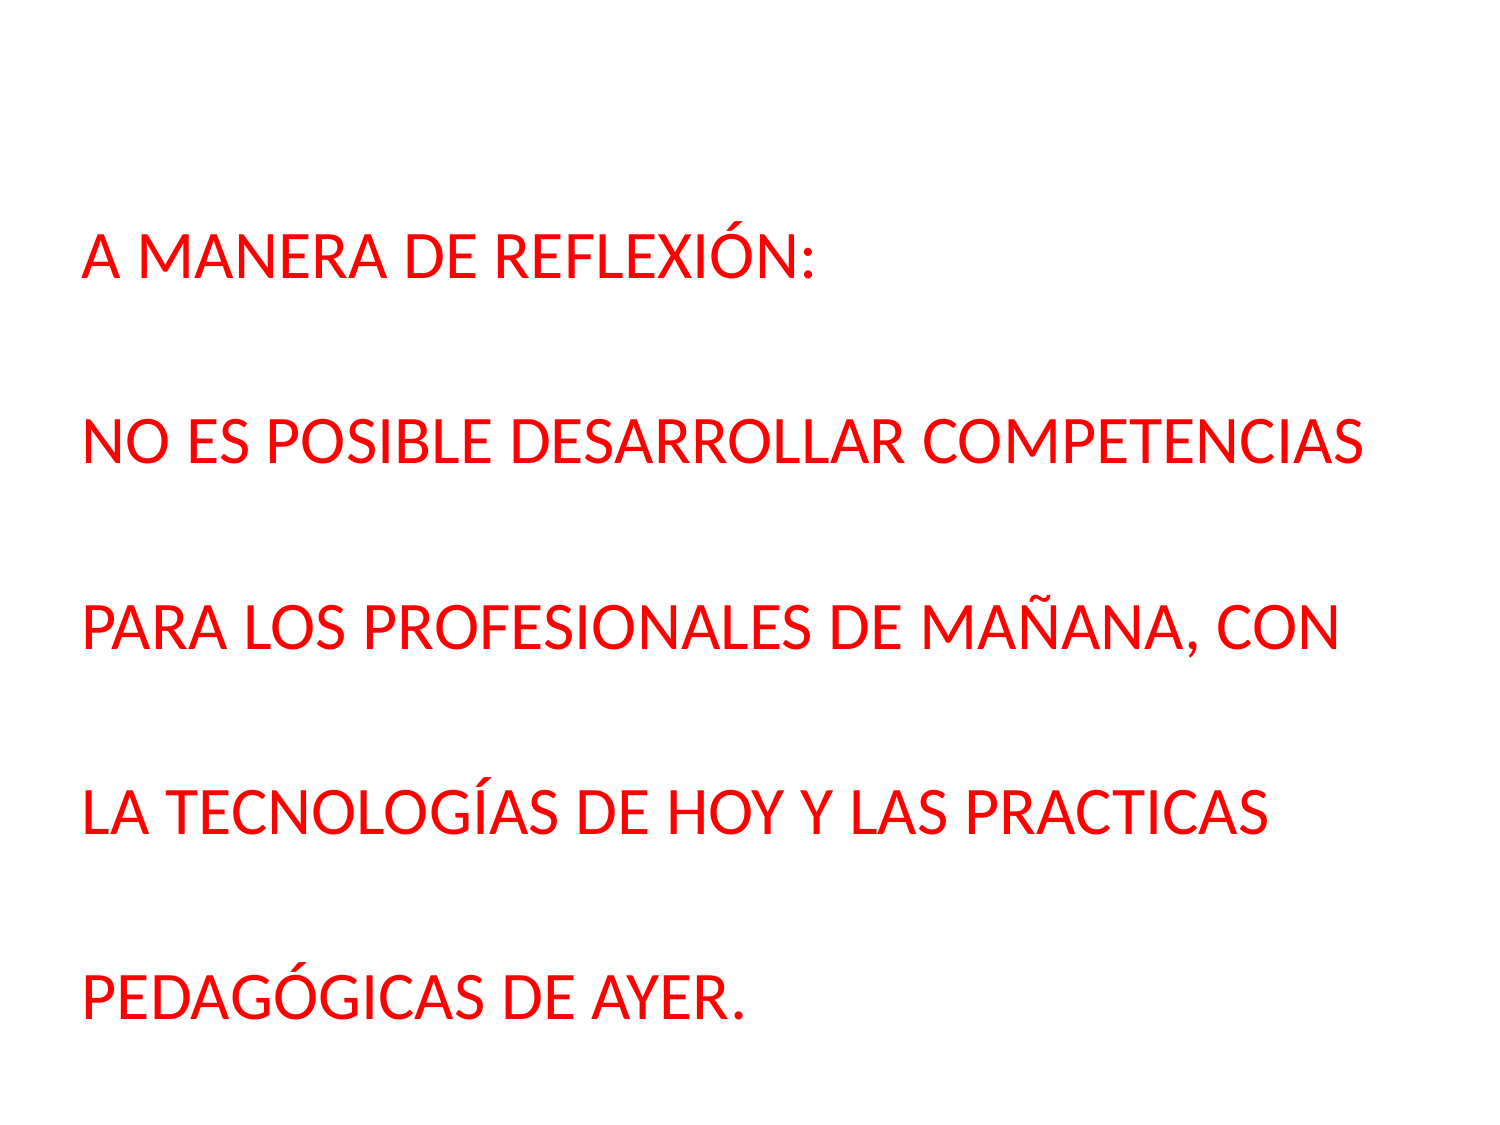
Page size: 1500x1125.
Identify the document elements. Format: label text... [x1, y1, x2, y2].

list A MANERA DE REFLEXIÓN: NO ES POSIBLE DESARROLLAR COMPETENCIAS PARA LOS PROFESIONALES DE MAÑANA, CON LA TECNOLOGÍAS DE HOY Y LAS PRACTICAS PEDAGÓGICAS DE AYER. [66, 53, 1450, 1058]
